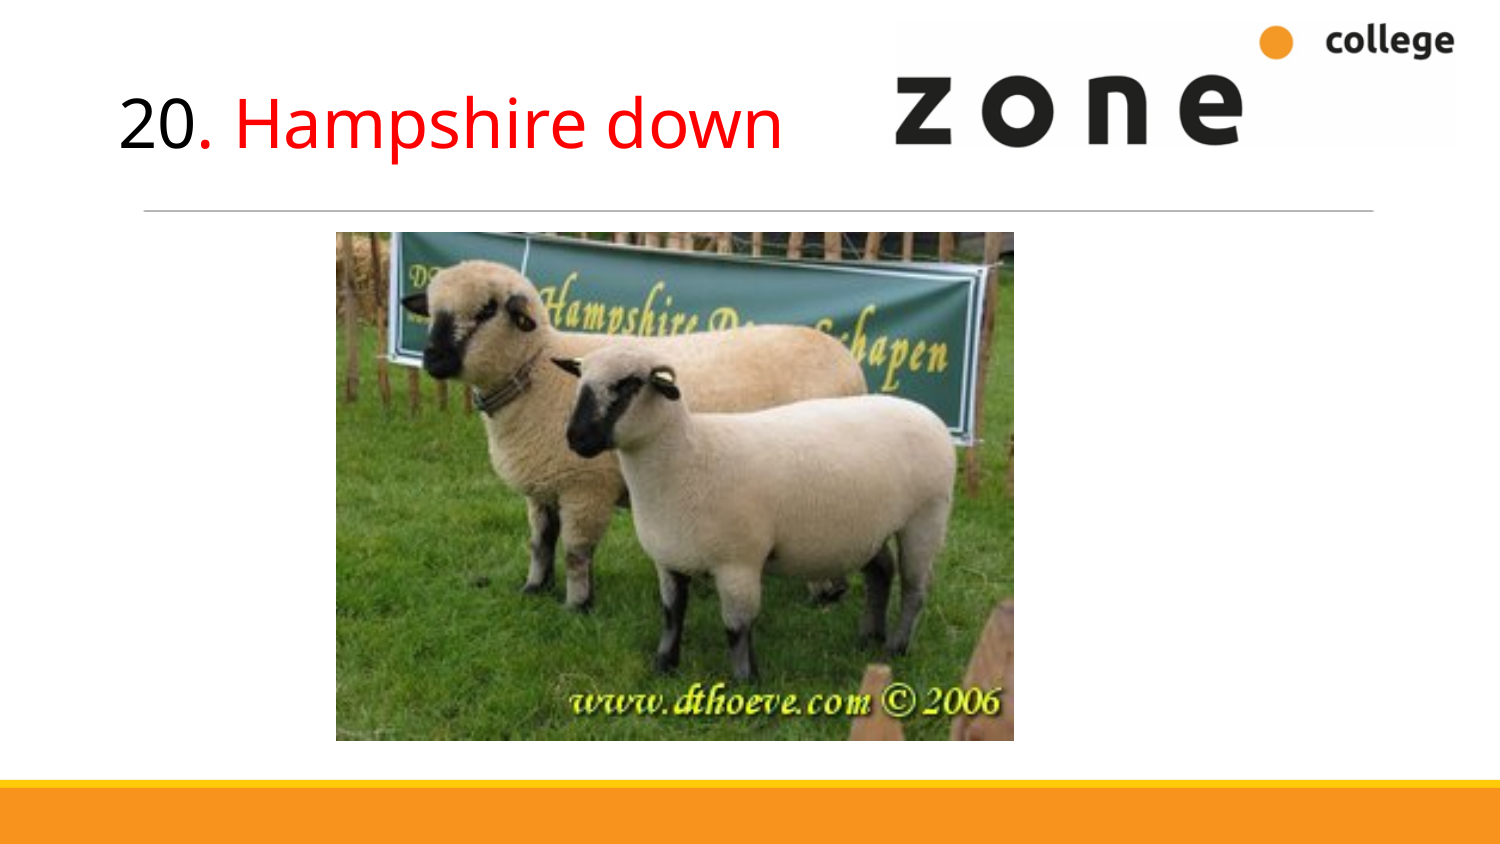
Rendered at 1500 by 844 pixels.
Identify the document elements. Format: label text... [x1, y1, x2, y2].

title 20. Hampshire down [103, 44, 1397, 208]
picture [0, 0, 1500, 844]
